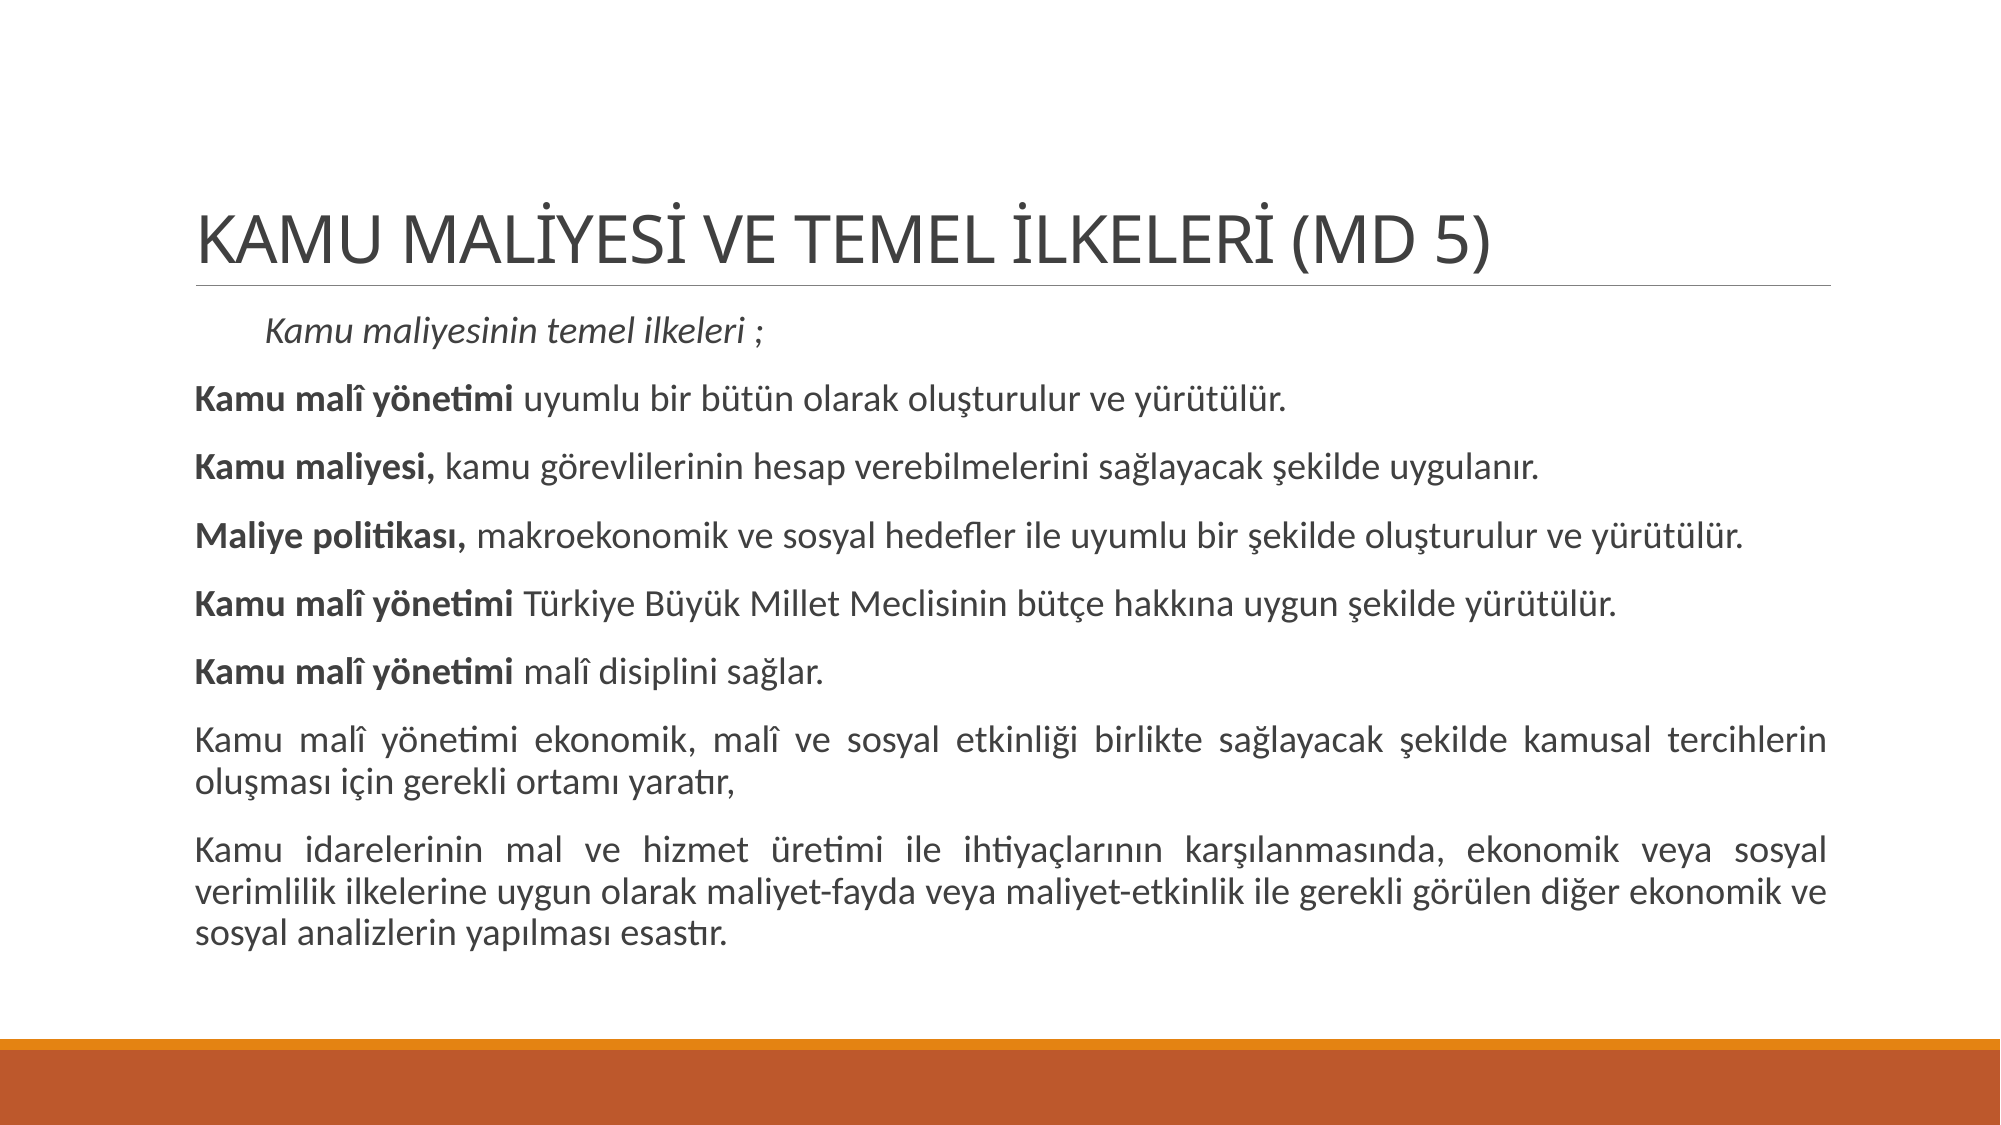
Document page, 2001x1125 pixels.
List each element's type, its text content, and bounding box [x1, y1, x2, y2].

list Kamu maliyesinin temel ilkeleri ; Kamu malî yönetimi uyumlu bir bütün olarak oluşturulur ve yürütülür. Kamu maliyesi, kamu görevlilerinin hesap verebilmelerini sağlayacak şekilde uygulanır. Maliye politikası, makroekonomik ve sosyal hedefler ile uyumlu bir şekilde oluşturulur ve yürütülür. Kamu malî yönetimi Türkiye Büyük Millet Meclisinin bütçe hakkına uygun şekilde yürütülür. Kamu malî yönetimi malî disiplini sağlar. Kamu malî yönetimi ekonomik, malî ve sosyal etkinliği birlikte sağlayacak şekilde kamusal tercihlerin oluşması için gerekli ortamı yaratır, Kamu idarelerinin mal ve hizmet üretimi ile ihtiyaçlarının karşılanmasında, ekonomik veya sosyal verimlilik ilkelerine uygun olarak maliyet-fayda veya maliyet-etkinlik ile gerekli görülen diğer ekonomik ve sosyal analizlerin yapılması esastır. [180, 302, 1830, 963]
title KAMU MALİYESİ VE TEMEL İLKELERİ (MD 5) [180, 47, 1830, 285]
